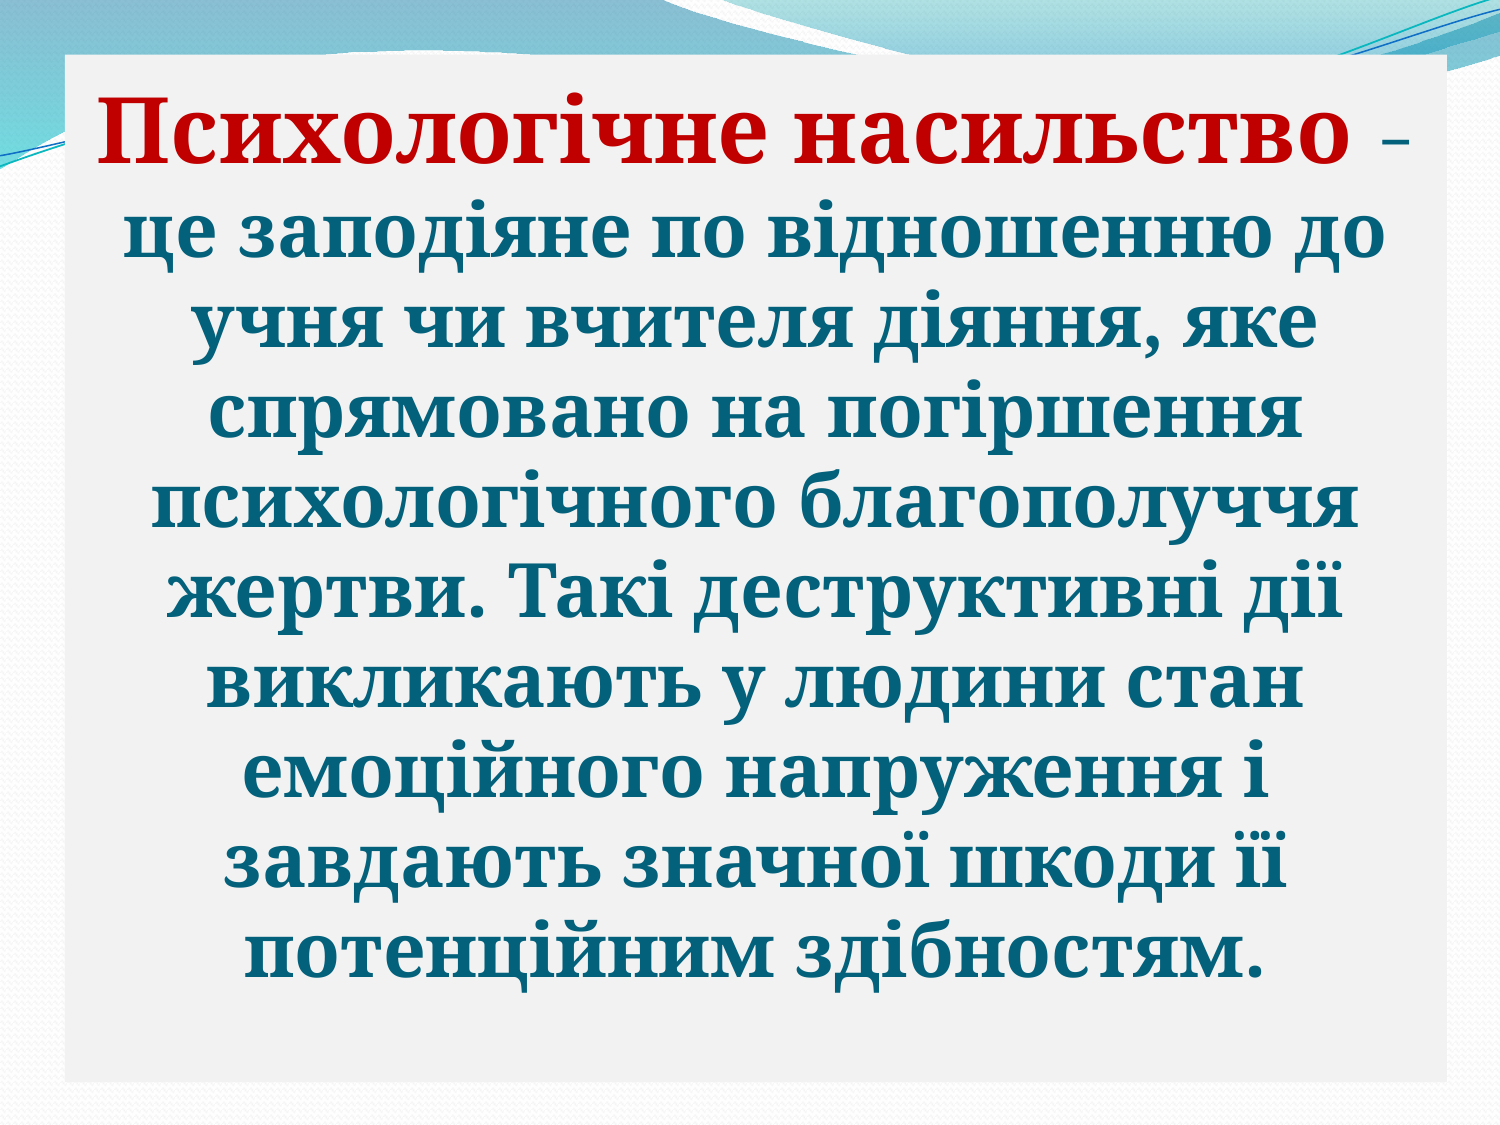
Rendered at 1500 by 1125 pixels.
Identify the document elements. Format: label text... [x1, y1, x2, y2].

title Психологічне насильство – це заподіяне по відношенню до учня чи вчителя діяння, яке спрямовано на погіршення психологічного благополуччя жертви. Такі деструктивні дії викликають у людини стан емоційного напруження і завдають значної шкоди її потенційним здібностям. [64, 54, 1447, 1083]
